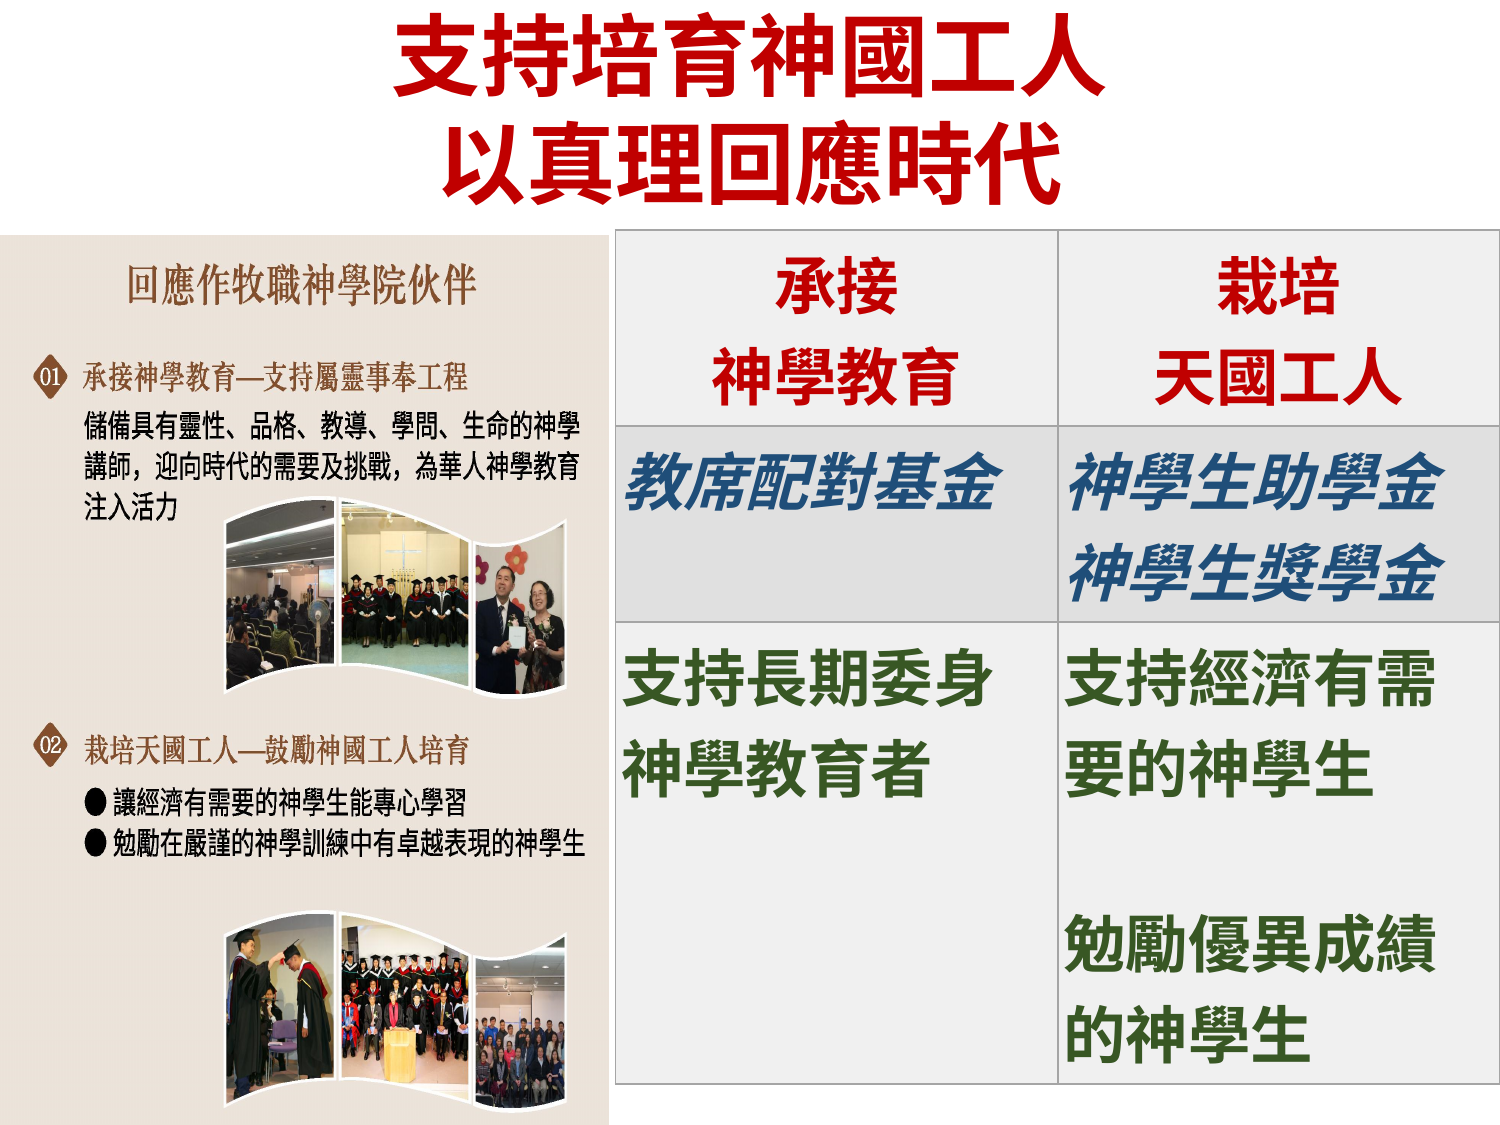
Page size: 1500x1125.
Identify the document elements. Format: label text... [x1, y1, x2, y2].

table_header 承接 神學教育 [616, 231, 1057, 425]
text_box 支持培育神國工人 以真理回應時代 [0, 0, 1500, 216]
picture [0, 234, 609, 1125]
table_cell 支持經濟有需要的神學生 勉勵優異成績的神學生 [1059, 623, 1499, 1083]
table_cell 支持長期委身神學教育者 [616, 623, 1057, 1083]
table_cell 教席配對基金 [616, 427, 1057, 621]
table_header 栽培 天國工人 [1059, 231, 1499, 425]
table_cell 神學生助學金 神學生獎學金 [1059, 427, 1499, 621]
